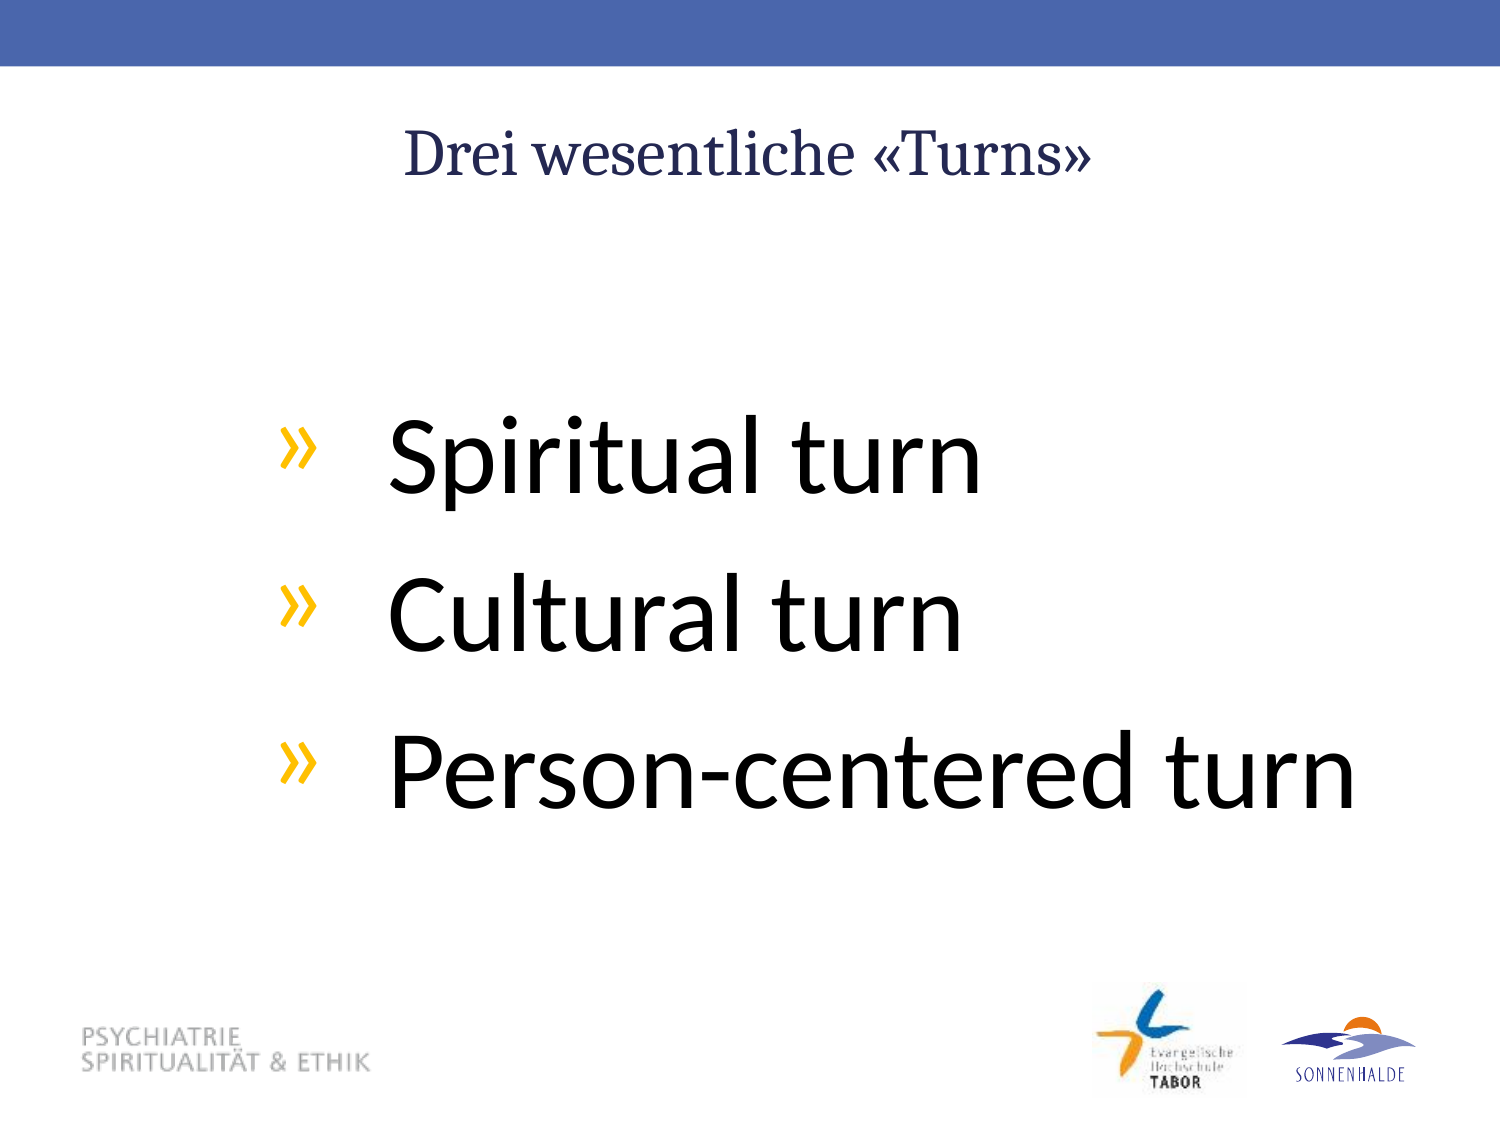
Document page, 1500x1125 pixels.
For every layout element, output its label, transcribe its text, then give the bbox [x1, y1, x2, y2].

list Spiritual turn Cultural turn Person-centered turn [253, 373, 1425, 1005]
picture [75, 1025, 453, 1073]
picture [1092, 1005, 1247, 1098]
title Drei wesentliche «Turns» [75, 54, 1425, 244]
